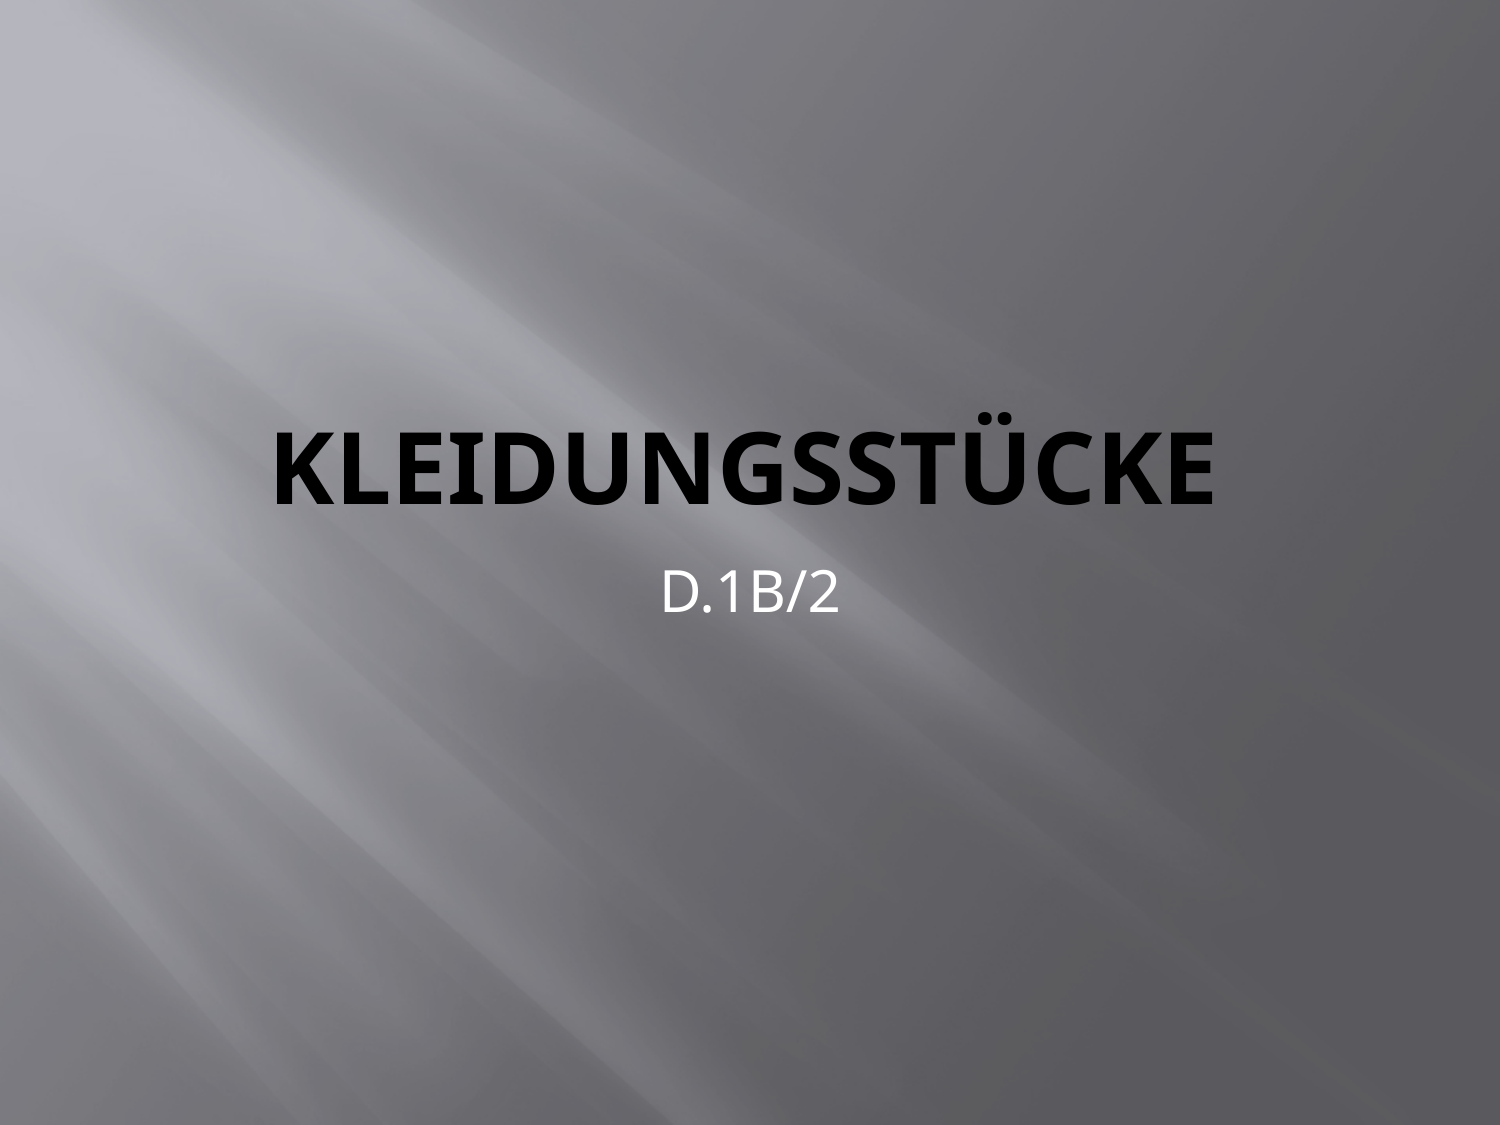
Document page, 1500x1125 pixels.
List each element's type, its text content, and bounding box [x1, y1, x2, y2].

subtitle D.1B/2 [225, 546, 1275, 834]
title Kleidungsstücke [69, 224, 1420, 525]
